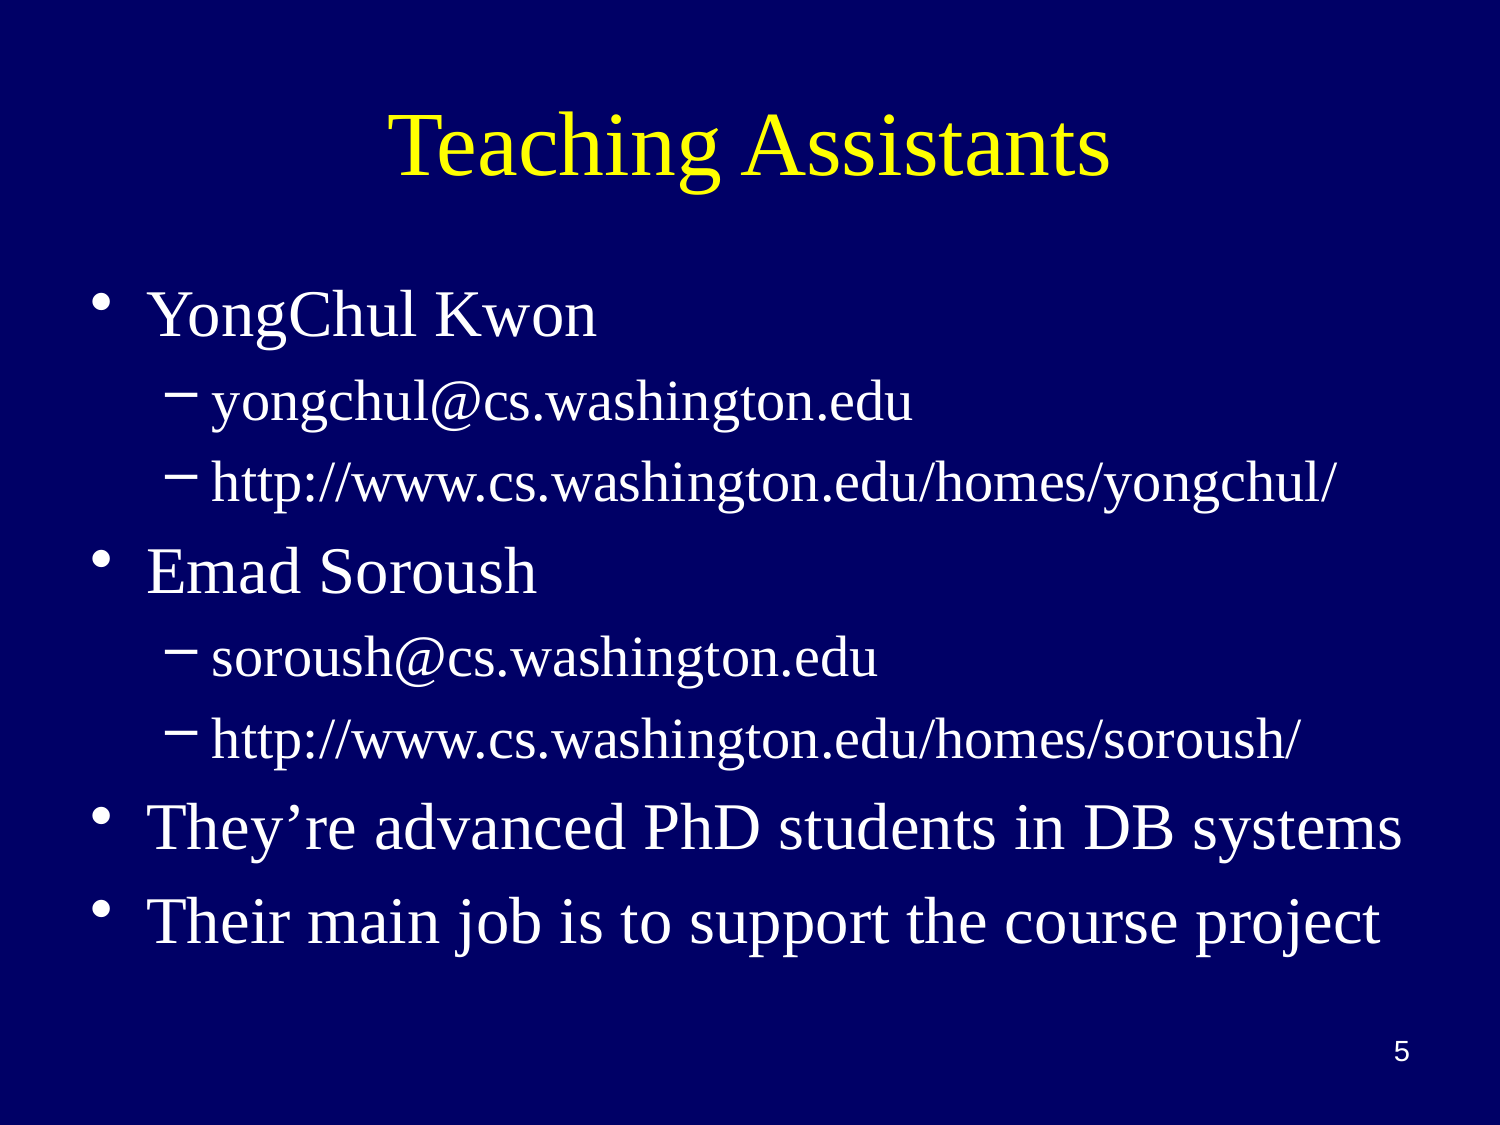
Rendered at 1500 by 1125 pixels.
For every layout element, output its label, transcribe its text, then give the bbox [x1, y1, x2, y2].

list YongChul Kwon yongchul@cs.washington.edu http://www.cs.washington.edu/homes/yongchul/ Emad Soroush soroush@cs.washington.edu http://www.cs.washington.edu/homes/soroush/ They’re advanced PhD students in DB systems Their main job is to support the course project [75, 262, 1425, 1005]
slide_number 5 [1074, 1024, 1426, 1103]
title Teaching Assistants [75, 45, 1425, 233]
